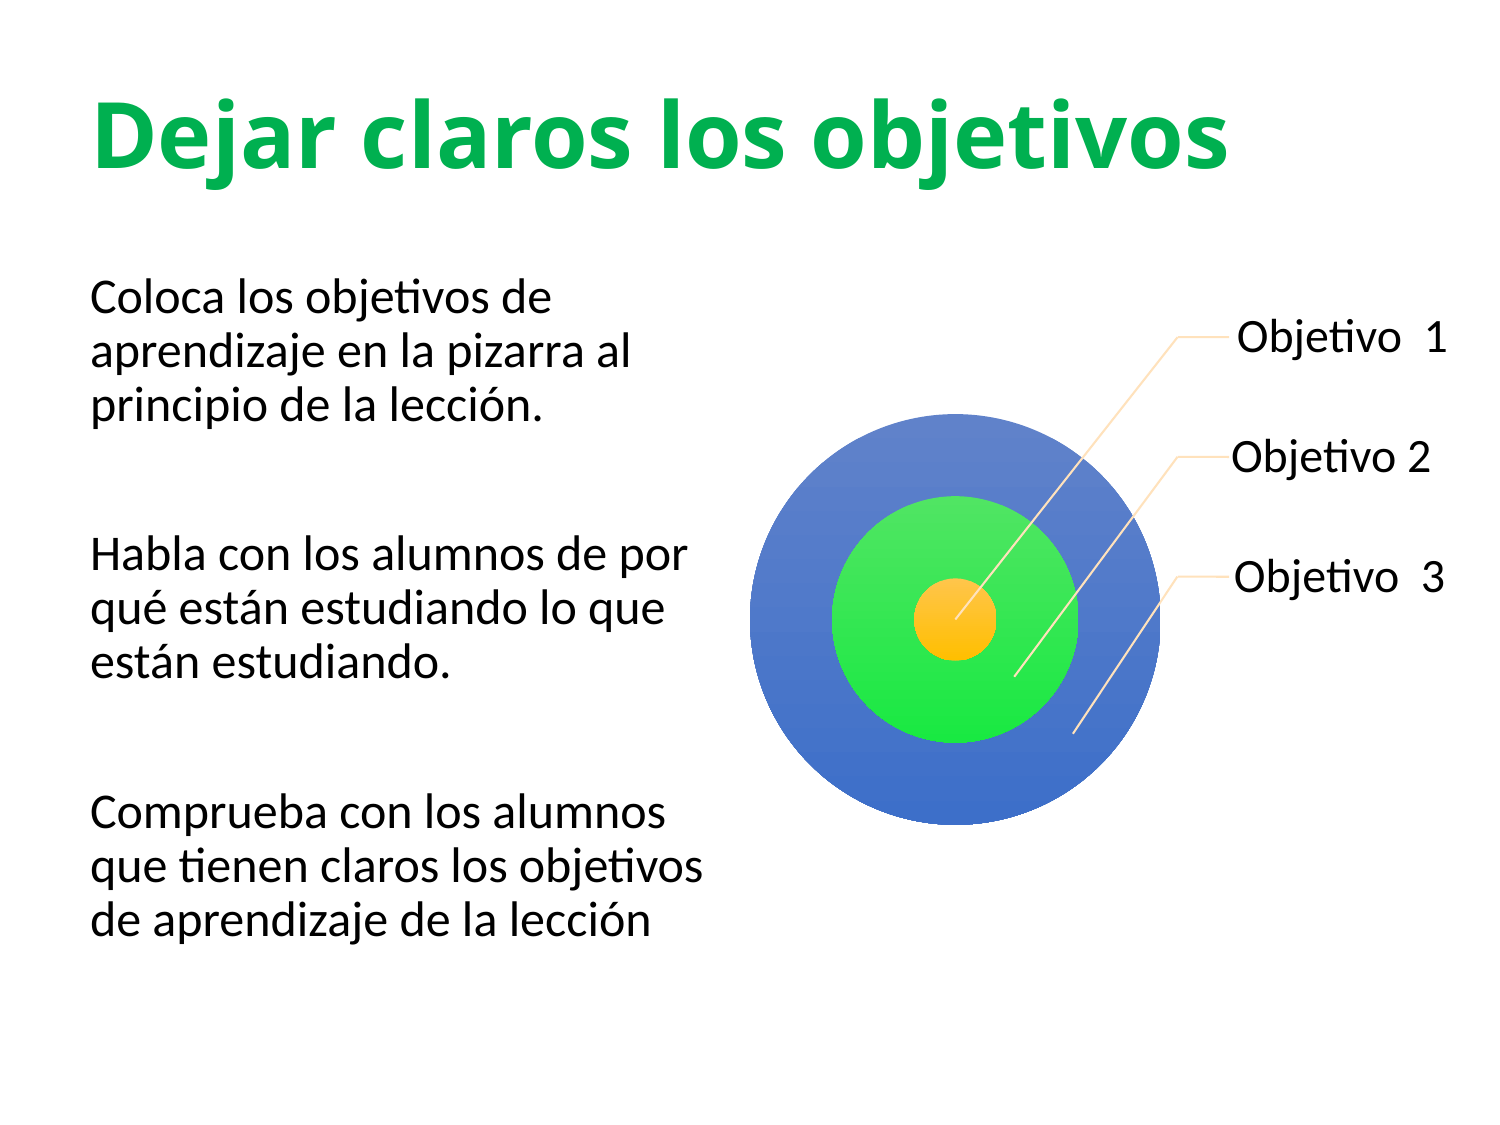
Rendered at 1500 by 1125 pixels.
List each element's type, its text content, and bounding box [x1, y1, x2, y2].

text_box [762, 232, 1447, 882]
list Coloca los objetivos de aprendizaje en la pizarra al principio de la lección. Habla con los alumnos de por qué están estudiando lo que están estudiando. Comprueba con los alumnos que tienen claros los objetivos de aprendizaje de la lección [75, 262, 738, 1059]
title Dejar claros los objetivos [75, 45, 1425, 233]
